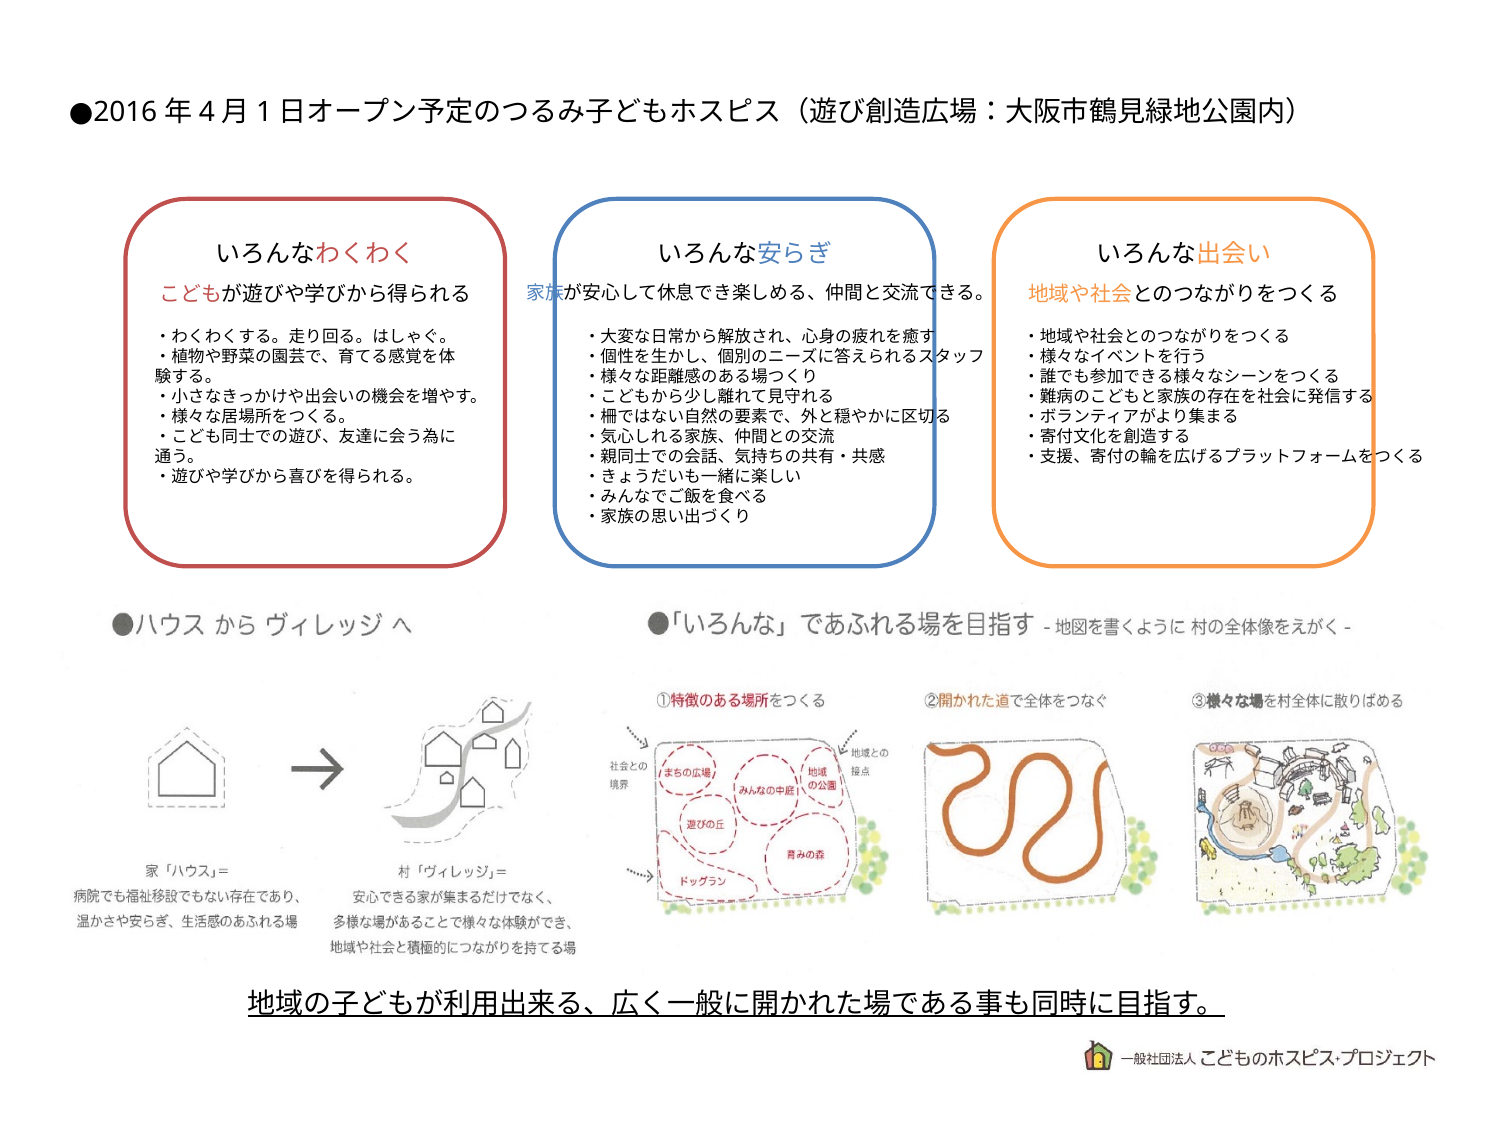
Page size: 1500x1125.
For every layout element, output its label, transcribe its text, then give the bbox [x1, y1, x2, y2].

text_box ・わくわくする。走り回る。はしゃぐ。 ・植物や野菜の園芸で、育てる感覚を体験する。 ・小さなきっかけや出会いの機会を増やす。 ・様々な居場所をつくる。 ・こども同士での遊び、友達に会う為に通う。 ・遊びや学びから喜びを得られる。 [139, 318, 486, 494]
text_box [552, 311, 937, 569]
text_box こどもが遊びや学びから得られる [144, 273, 486, 314]
text_box いろんな出会い [1081, 229, 1286, 273]
picture [1073, 1036, 1444, 1074]
text_box [991, 196, 1376, 569]
text_box [552, 196, 937, 273]
text_box ●2016年4月1日オープン予定のつるみ子どもホスピス（遊び創造広場：大阪市鶴見緑地公園内） [54, 85, 1328, 134]
text_box いろんな安らぎ [642, 229, 847, 273]
text_box ・地域や社会とのつながりをつくる ・様々なイベントを行う ・誰でも参加できる様々なシーンをつくる ・難病のこどもと家族の存在を社会に発信する ・ボランティアがより集まる ・寄付文化を創造する ・支援、寄付の輪を広げるプラットフォームをつくる [1008, 318, 1440, 474]
text_box いろんなわくわく [200, 229, 431, 273]
text_box 地域の子どもが利用出来る、広く一般に開かれた場である事も同時に目指す。 [232, 985, 1240, 1027]
text_box [123, 196, 508, 569]
text_box 家族が安心して休息でき楽しめる、仲間と交流できる。 [511, 273, 991, 311]
text_box ・大変な日常から解放され、心身の疲れを癒す ・個性を生かし、個別のニーズに答えられるスタッフ ・様々な距離感のある場つくり ・こどもから少し離れて見守れる ・柵ではない自然の要素で、外と穏やかに区切る ・気心しれる家族、仲間との交流 ・親同士での会話、気持ちの共有・共感 ・きょうだいも一緒に楽しい ・みんなでご飯を食べる ・家族の思い出づくり [568, 318, 998, 534]
picture [57, 591, 1451, 978]
text_box 地域や社会とのつながりをつくる [1013, 273, 1354, 314]
